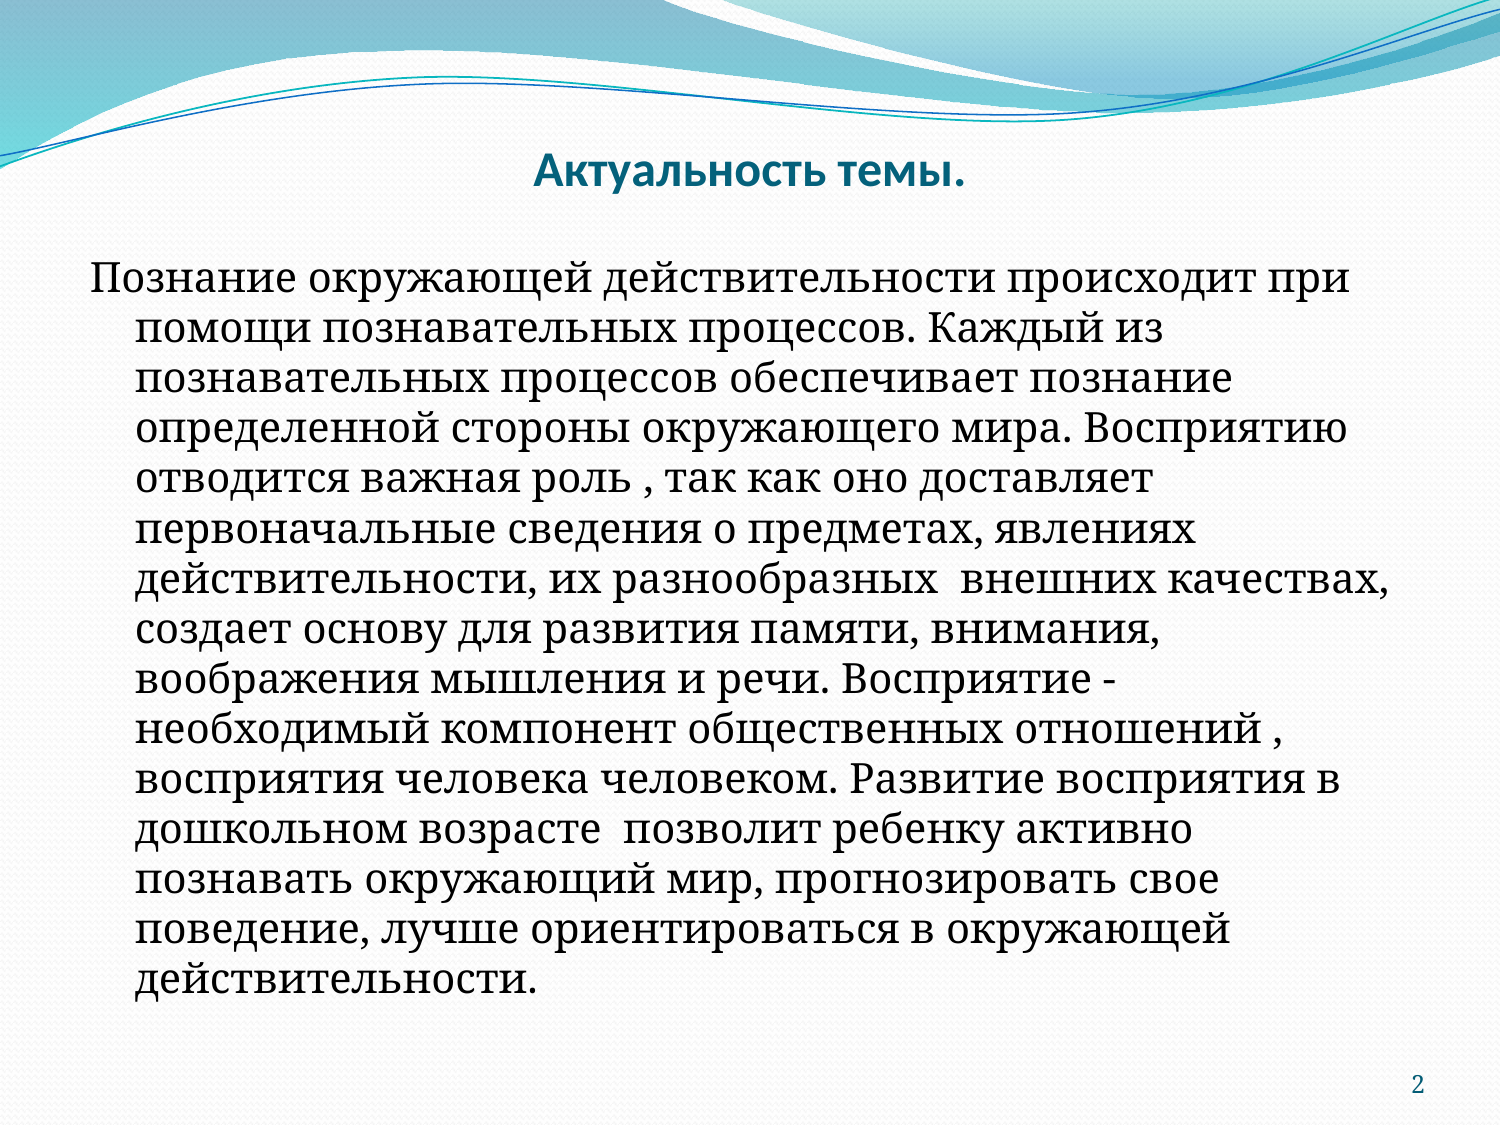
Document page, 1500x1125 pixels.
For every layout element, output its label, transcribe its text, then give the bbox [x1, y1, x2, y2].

title Актуальность темы. [75, 78, 1425, 197]
slide_number 2 [1299, 1042, 1425, 1103]
list Познание окружающей действительности происходит при помощи познавательных процессов. Каждый из познавательных процессов обеспечивает познание определенной стороны окружающего мира. Восприятию отводится важная роль , так как оно доставляет первоначальные сведения о предметах, явлениях действительности, их разнообразных внешних качествах, создает основу для развития памяти, внимания, воображения мышления и речи. Восприятие -необходимый компонент общественных отношений , восприятия человека человеком. Развитие восприятия в дошкольном возрасте позволит ребенку активно познавать окружающий мир, прогнозировать свое поведение, лучше ориентироваться в окружающей действительности. [75, 243, 1425, 1038]
